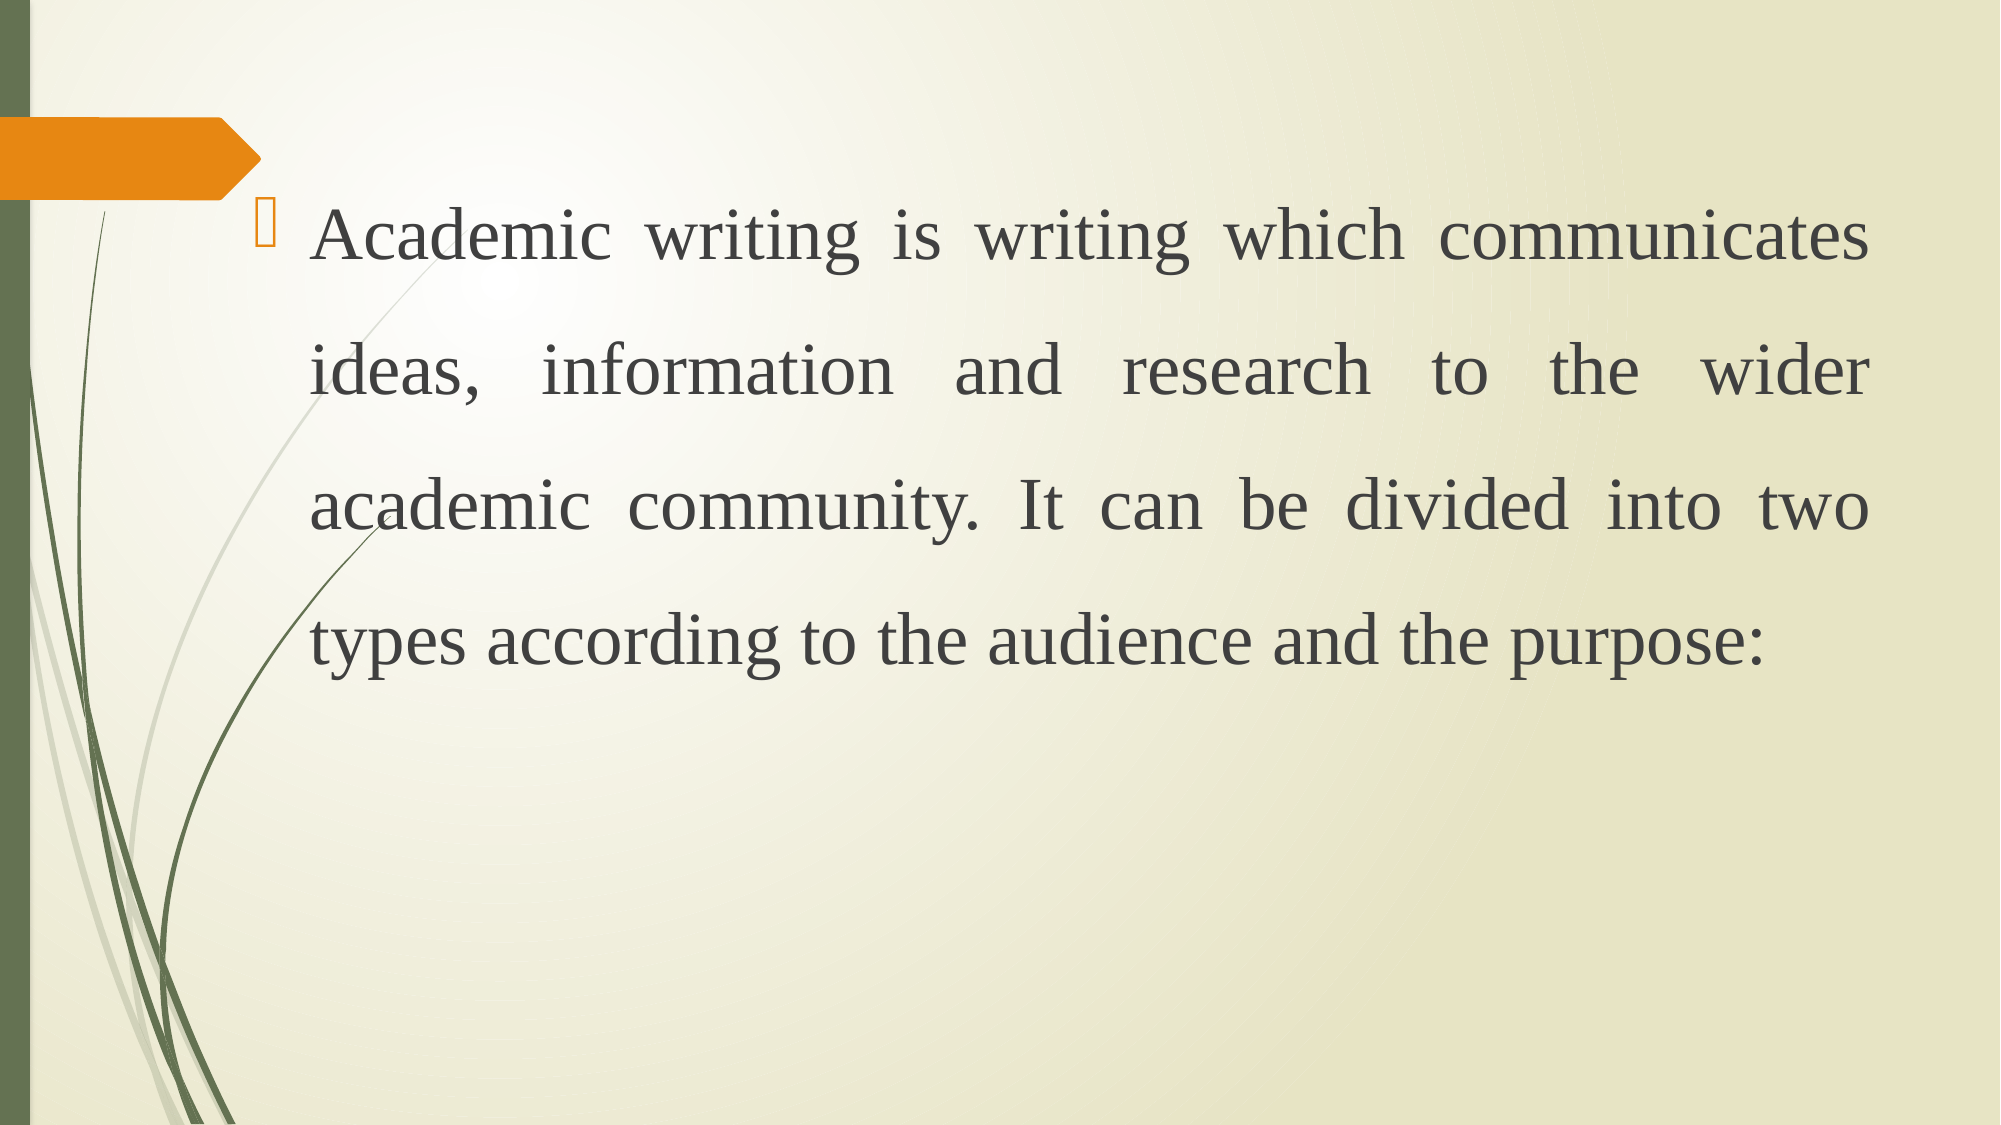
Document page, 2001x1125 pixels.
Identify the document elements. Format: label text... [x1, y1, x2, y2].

list Academic writing is writing which communicates ideas, information and research to the wider academic community. It can be divided into two types according to the audience and the purpose: [238, 132, 1888, 970]
